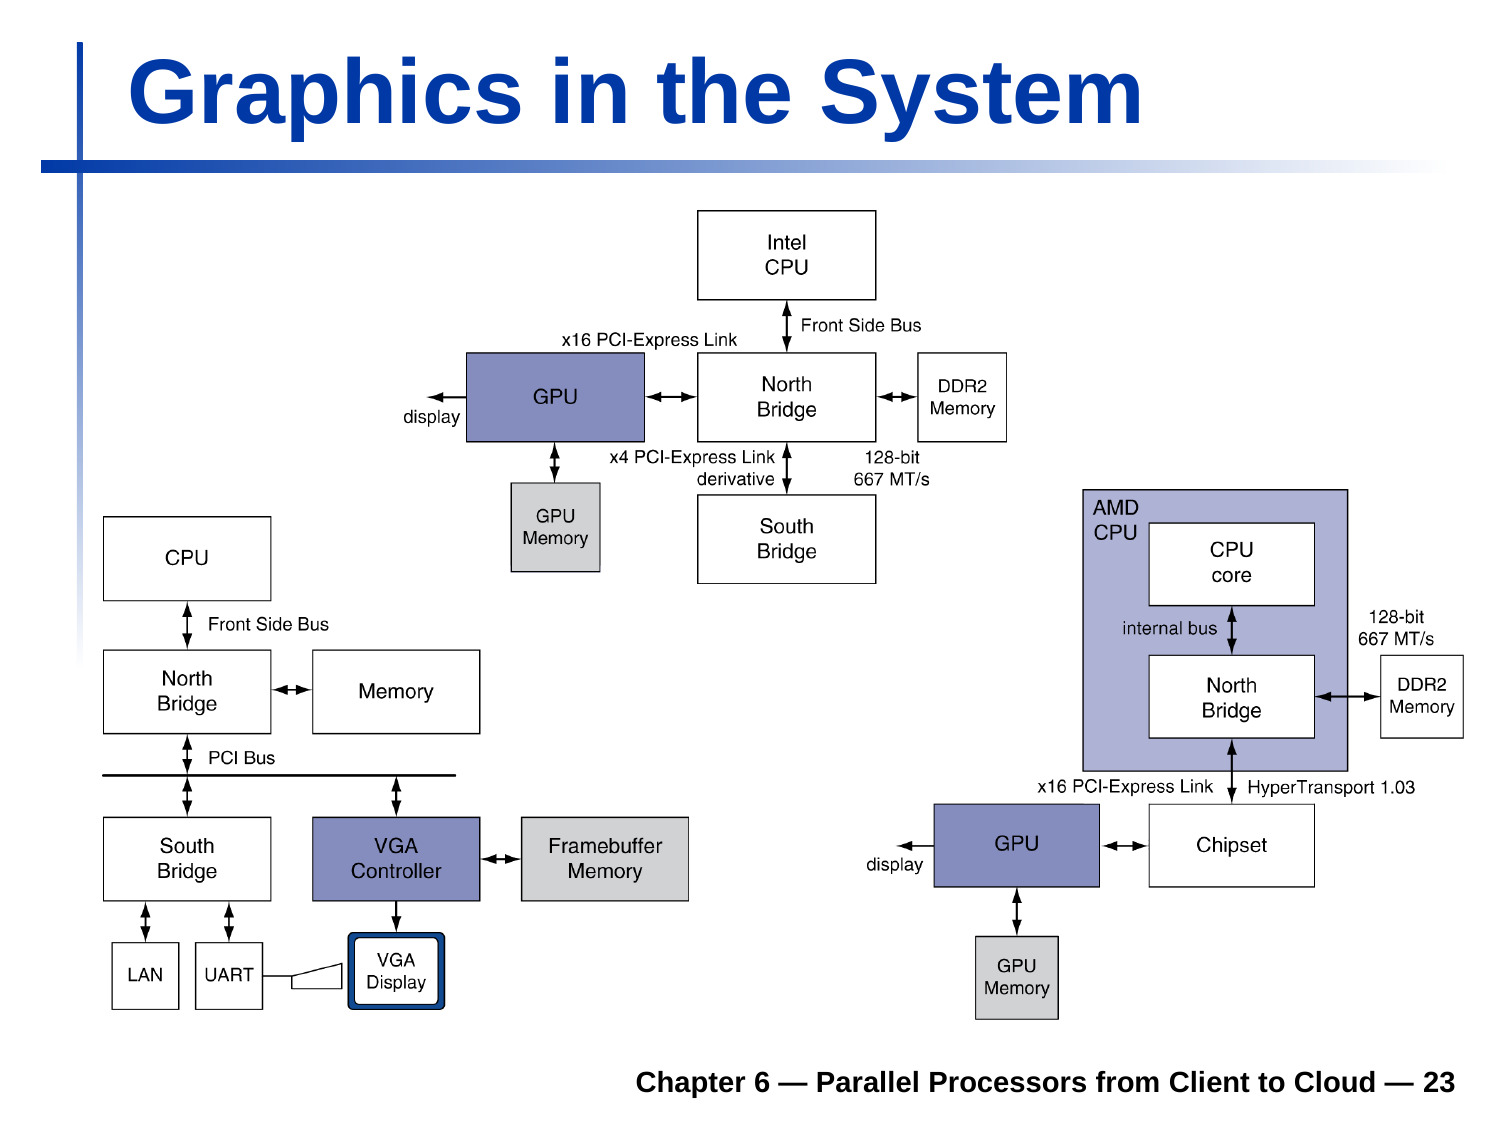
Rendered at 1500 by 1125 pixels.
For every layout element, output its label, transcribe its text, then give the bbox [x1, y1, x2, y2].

title Graphics in the System [112, 23, 1468, 149]
picture [102, 209, 1465, 1020]
footer Chapter 6 — Parallel Processors from Client to Cloud — 23 [277, 1046, 1471, 1106]
